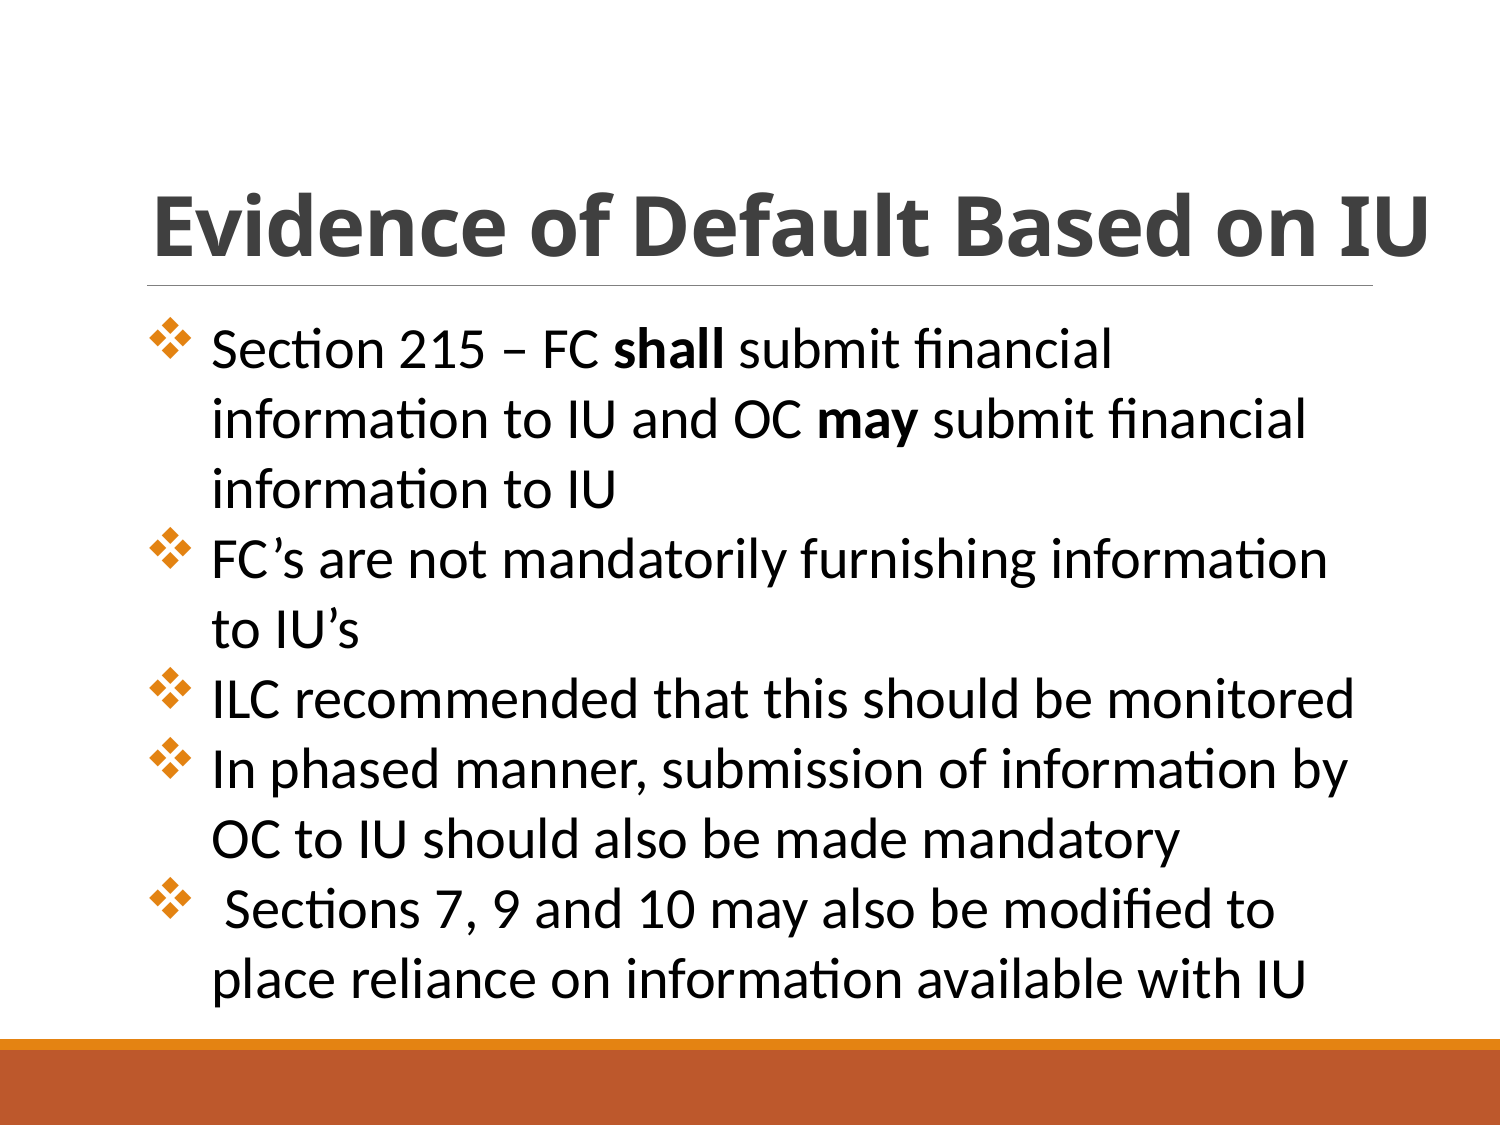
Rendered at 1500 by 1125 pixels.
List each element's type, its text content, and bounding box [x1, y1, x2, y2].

title Evidence of Default Based on IU [147, 83, 1450, 274]
text_box Section 215 – FC shall submit financial information to IU and OC may submit financial information to IU FC’s are not mandatorily furnishing information to IU’s ILC recommended that this should be monitored In phased manner, submission of information by OC to IU should also be made mandatory Sections 7, 9 and 10 may also be modified to place reliance on information available with IU [142, 295, 1376, 1011]
